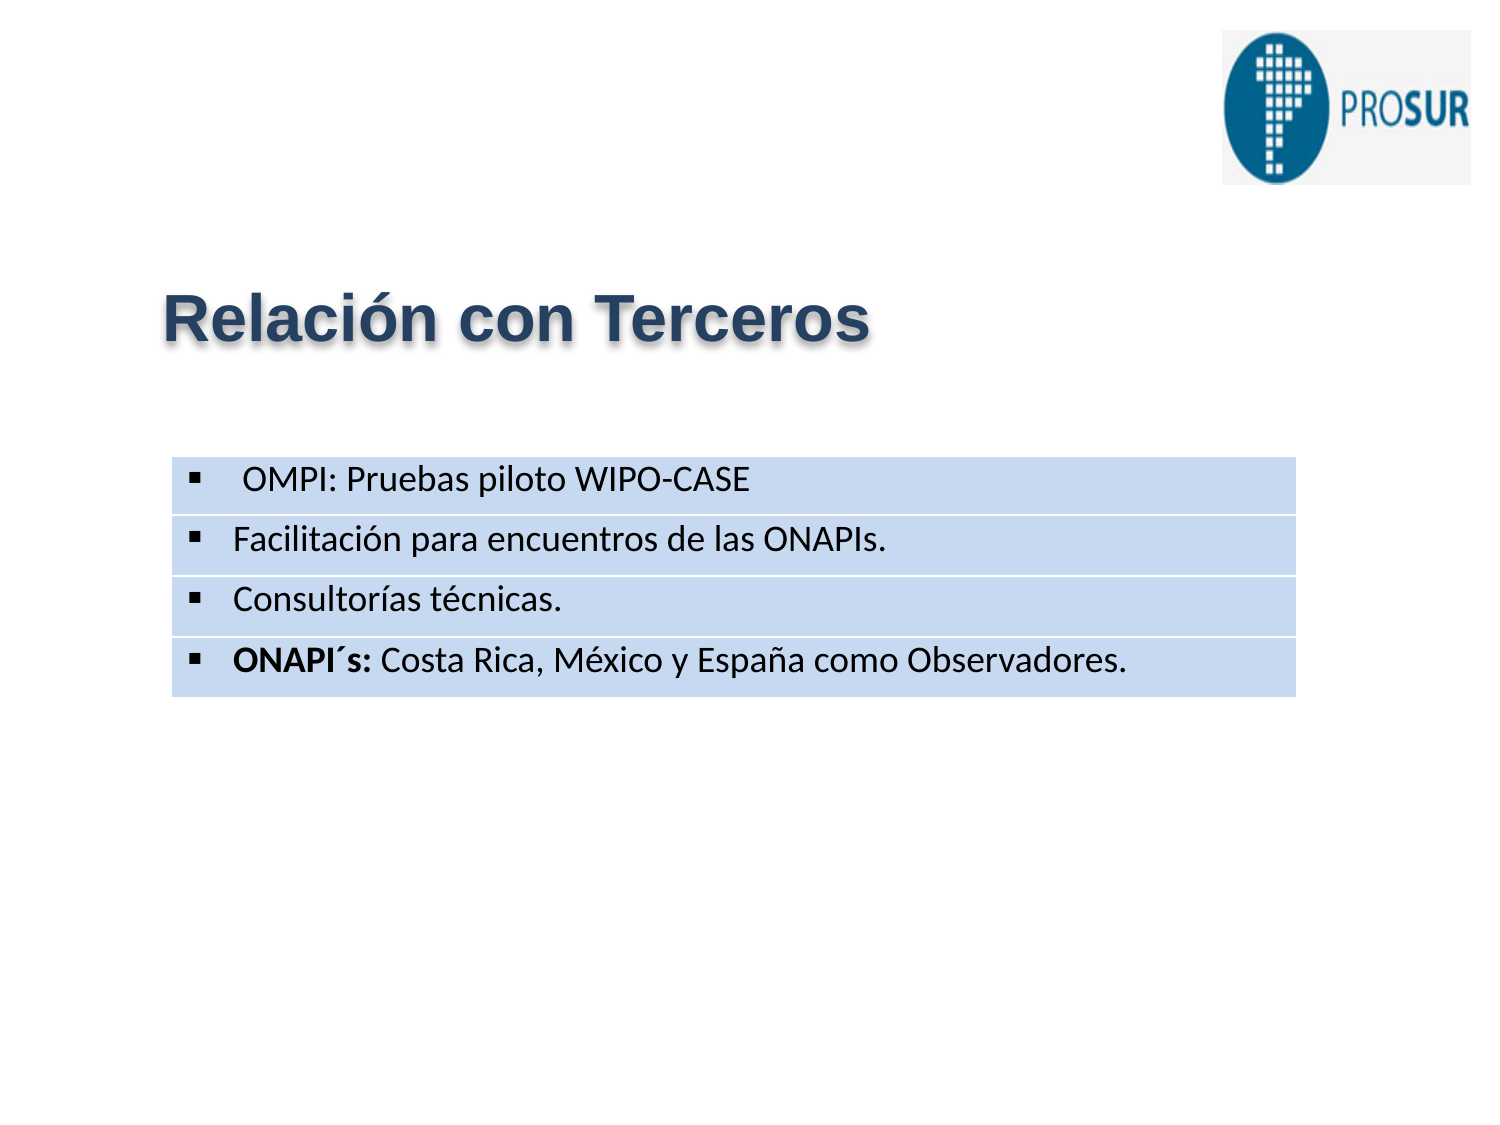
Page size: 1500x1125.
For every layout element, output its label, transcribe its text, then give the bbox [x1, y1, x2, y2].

text_box Relación con Terceros [147, 267, 1058, 362]
table_cell ONAPI´s: Costa Rica, México y España como Observadores. [172, 638, 1296, 697]
table_cell Facilitación para encuentros de las ONAPIs. [172, 516, 1296, 575]
table_header OMPI: Pruebas piloto WIPO-CASE [172, 457, 1296, 514]
table_cell Consultorías técnicas. [172, 577, 1296, 636]
picture [1221, 30, 1471, 185]
